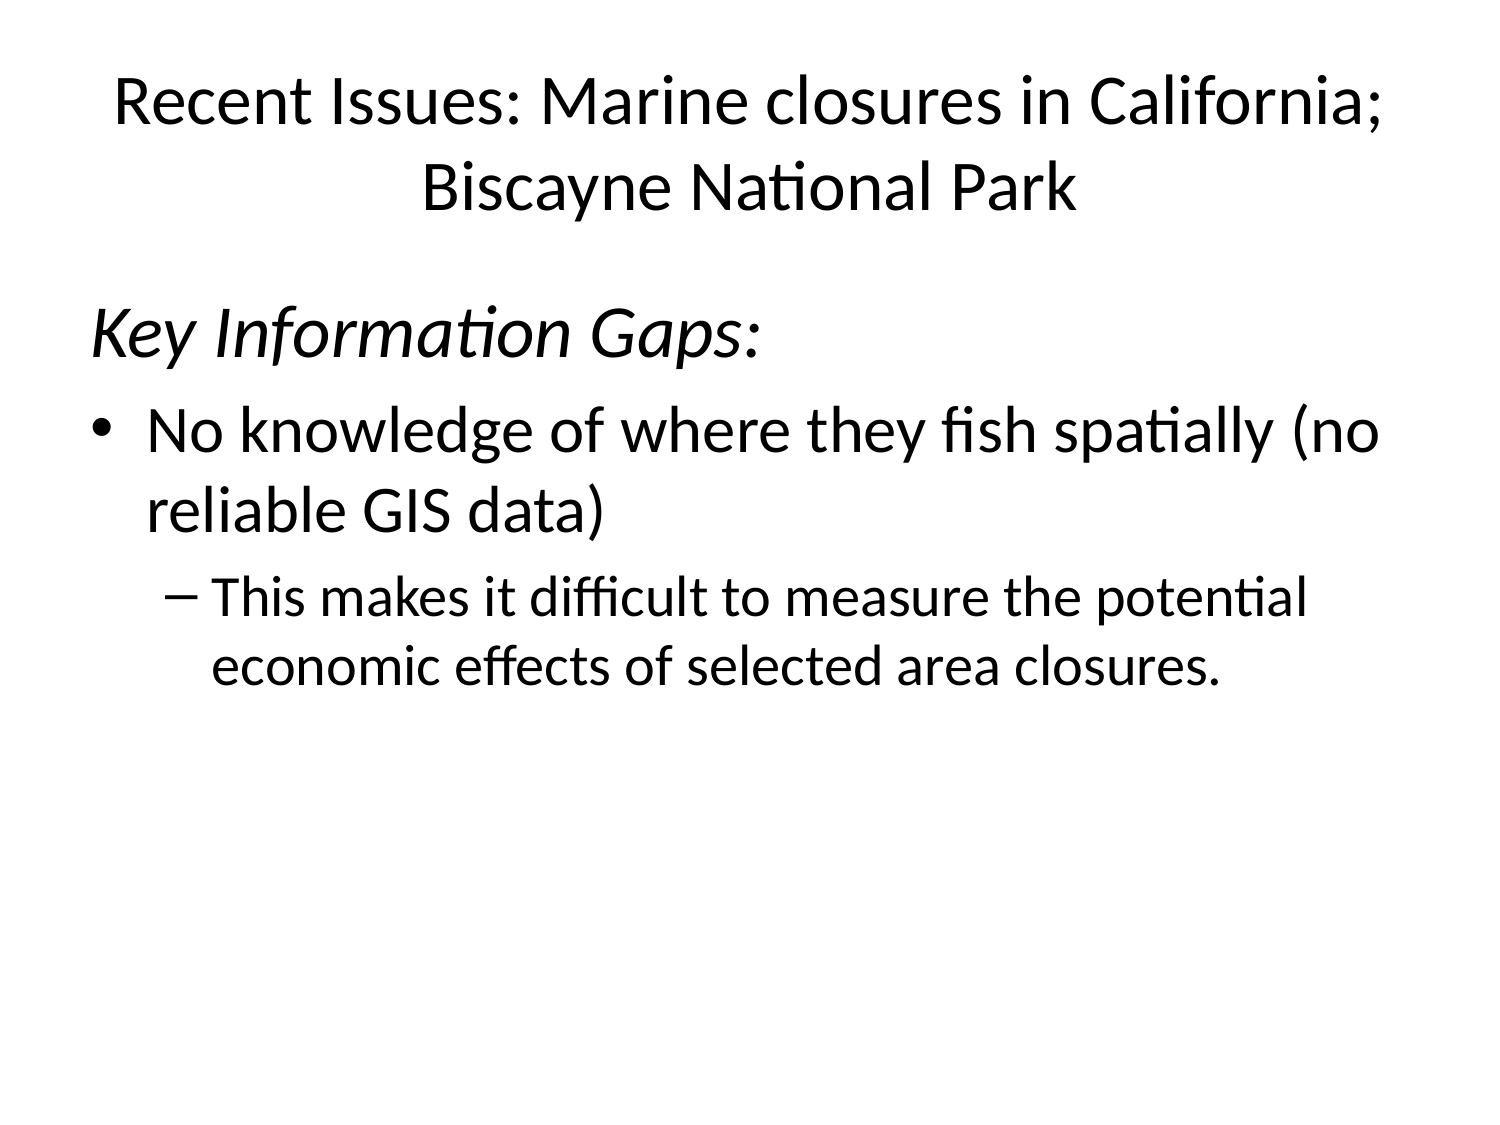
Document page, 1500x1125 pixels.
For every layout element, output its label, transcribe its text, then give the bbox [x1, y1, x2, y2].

list Key Information Gaps: No knowledge of where they fish spatially (no reliable GIS data) This makes it difficult to measure the potential economic effects of selected area closures. [75, 275, 1425, 1050]
title Recent Issues: Marine closures in California; Biscayne National Park [75, 45, 1425, 233]
